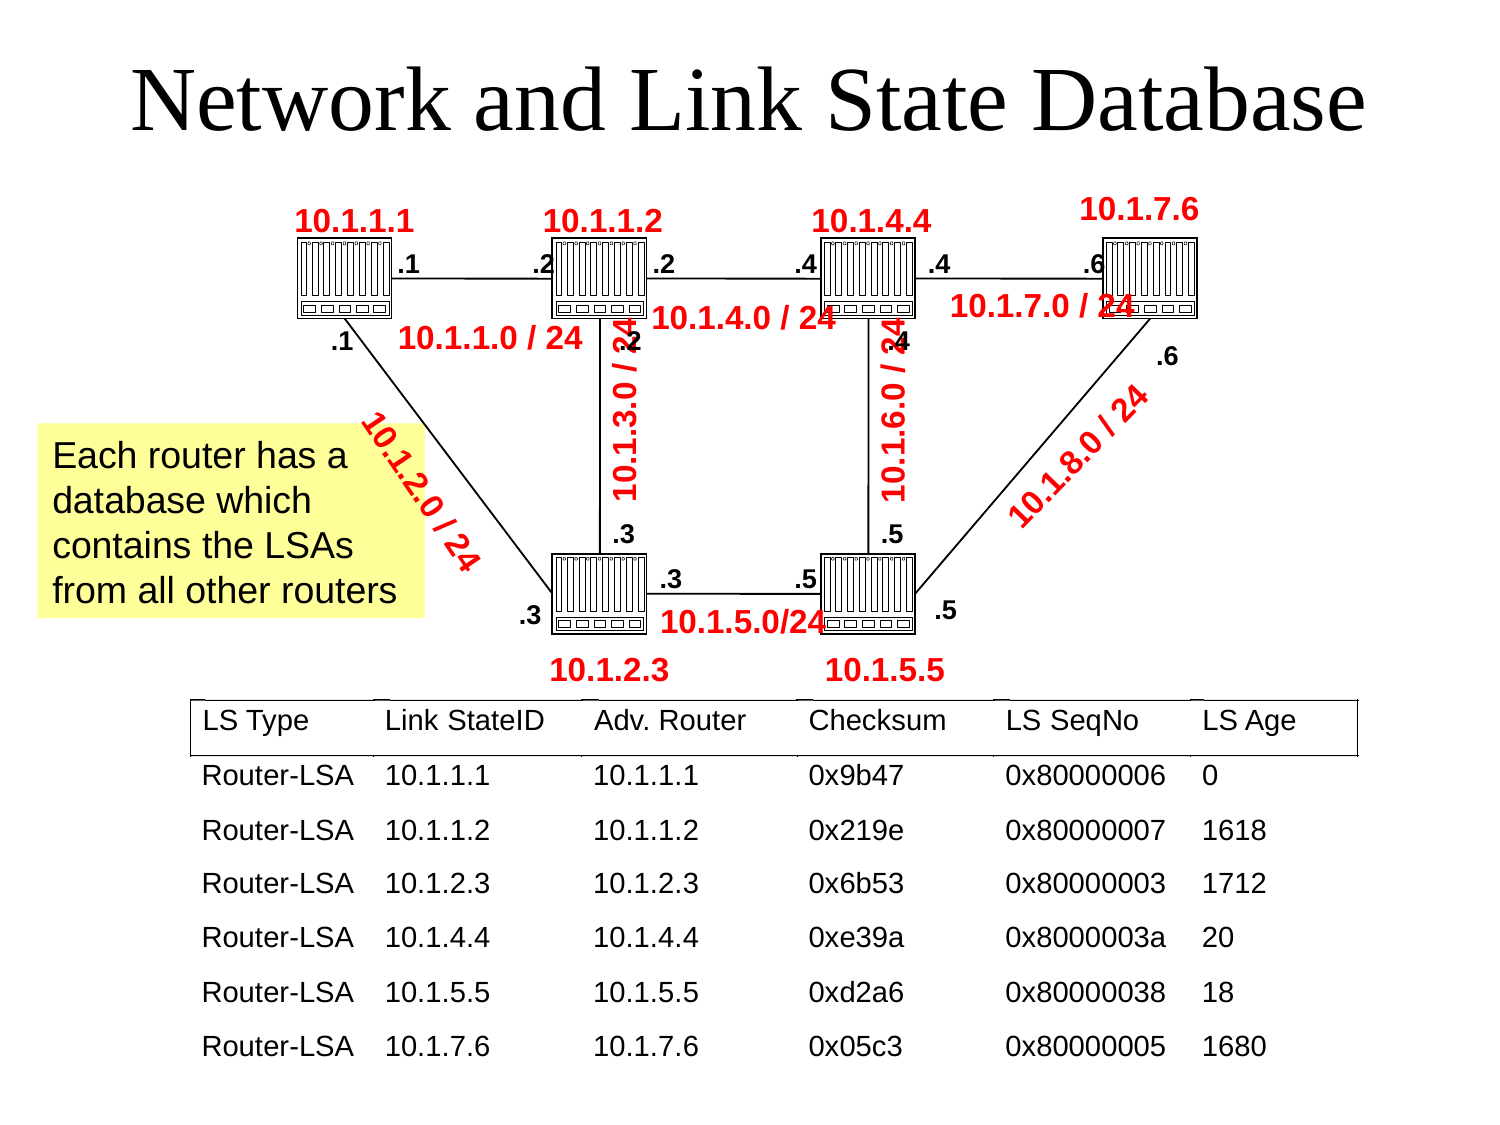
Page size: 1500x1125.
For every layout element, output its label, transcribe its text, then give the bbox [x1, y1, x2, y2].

text_box 0x8000003a [1005, 918, 1167, 954]
text_box 10.1.4.4 [593, 918, 700, 954]
text_box Checksum [808, 701, 947, 737]
text_box Router-LSA [201, 810, 355, 846]
text_box LS Age [1202, 701, 1297, 737]
text_box 10.1.2.3 [593, 864, 700, 900]
text_box 10.1.5.5 [593, 973, 700, 1009]
text_box 10.1.4.4 [384, 918, 491, 954]
text_box 10.1.1.2 [593, 810, 700, 846]
text_box 10.1.7.6 [593, 1027, 700, 1063]
text_box 0xe39a [808, 918, 905, 954]
text_box Router-LSA [201, 918, 355, 954]
text_box 10.1.2.3 [384, 864, 491, 900]
text_box 1712 [1201, 864, 1267, 900]
text_box 10.1.1.1 [384, 757, 491, 792]
text_box StateID [447, 701, 546, 737]
text_box Adv. Router [594, 701, 747, 737]
text_box 18 [1201, 973, 1235, 1009]
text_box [294, 187, 1201, 690]
text_box 0x6b53 [808, 864, 905, 900]
text_box 10.1.5.5 [384, 973, 491, 1009]
text_box 0 [1202, 757, 1219, 792]
text_box 0x80000003 [1005, 864, 1167, 900]
text_box 0x80000038 [1005, 973, 1167, 1009]
text_box Router-LSA [201, 973, 355, 1009]
text_box SeqNo [1049, 701, 1140, 737]
text_box 10.1.1.1 [593, 757, 700, 792]
text_box 0xd2a6 [808, 973, 905, 1009]
text_box Each router has a database which contains the LSAs from all other routers [37, 423, 288, 619]
text_box 0x05c3 [808, 1027, 903, 1063]
text_box 1618 [1201, 810, 1267, 846]
text_box Router-LSA [201, 1027, 355, 1063]
text_box 10.1.1.2 [384, 810, 491, 846]
text_box LS Type [202, 701, 310, 737]
text_box 0x9b47 [808, 757, 905, 792]
text_box 1680 [1201, 1027, 1267, 1063]
text_box 0x219e [808, 810, 905, 846]
text_box Router-LSA [201, 864, 355, 900]
text_box [174, 699, 1344, 1125]
title Network and Link State Database [0, 0, 1500, 188]
text_box 10.1.7.6 [384, 1027, 491, 1063]
text_box 0x80000006 [1005, 757, 1167, 792]
text_box Link [385, 701, 447, 737]
text_box LS [1005, 701, 1049, 737]
text_box 0x80000005 [1005, 1027, 1167, 1063]
text_box Router-LSA [201, 757, 355, 792]
text_box 0x80000007 [1005, 810, 1167, 846]
text_box 20 [1201, 918, 1235, 954]
